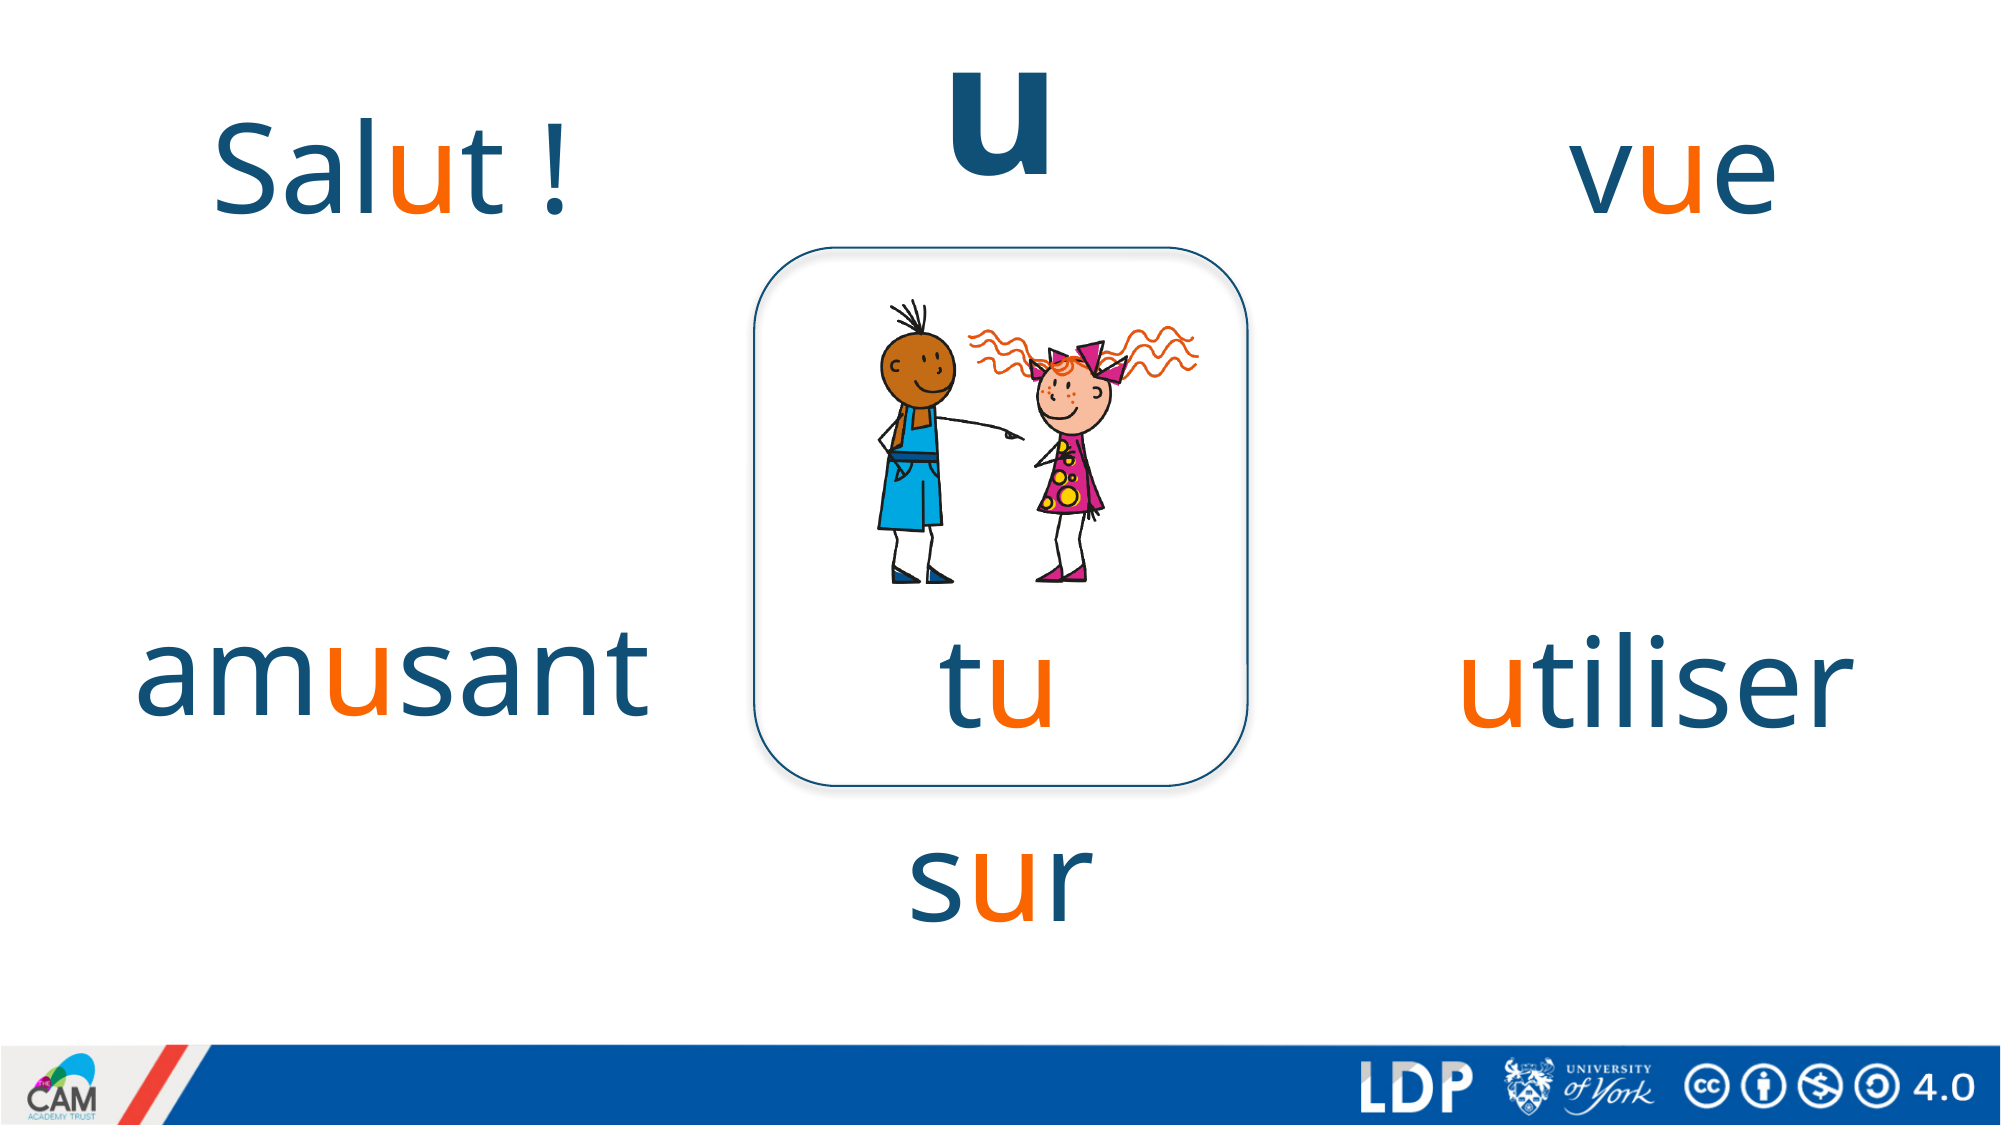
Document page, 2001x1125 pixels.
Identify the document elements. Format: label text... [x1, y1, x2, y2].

text_box utiliser [1408, 594, 1902, 760]
text_box sur [754, 788, 1248, 954]
text_box [753, 246, 1249, 787]
text_box tu [867, 594, 1133, 760]
text_box Salut ! [145, 80, 639, 246]
title u [137, 6, 1863, 224]
text_box amusant [38, 583, 745, 748]
picture [0, 0, 2001, 1125]
text_box vue [1428, 80, 1923, 246]
